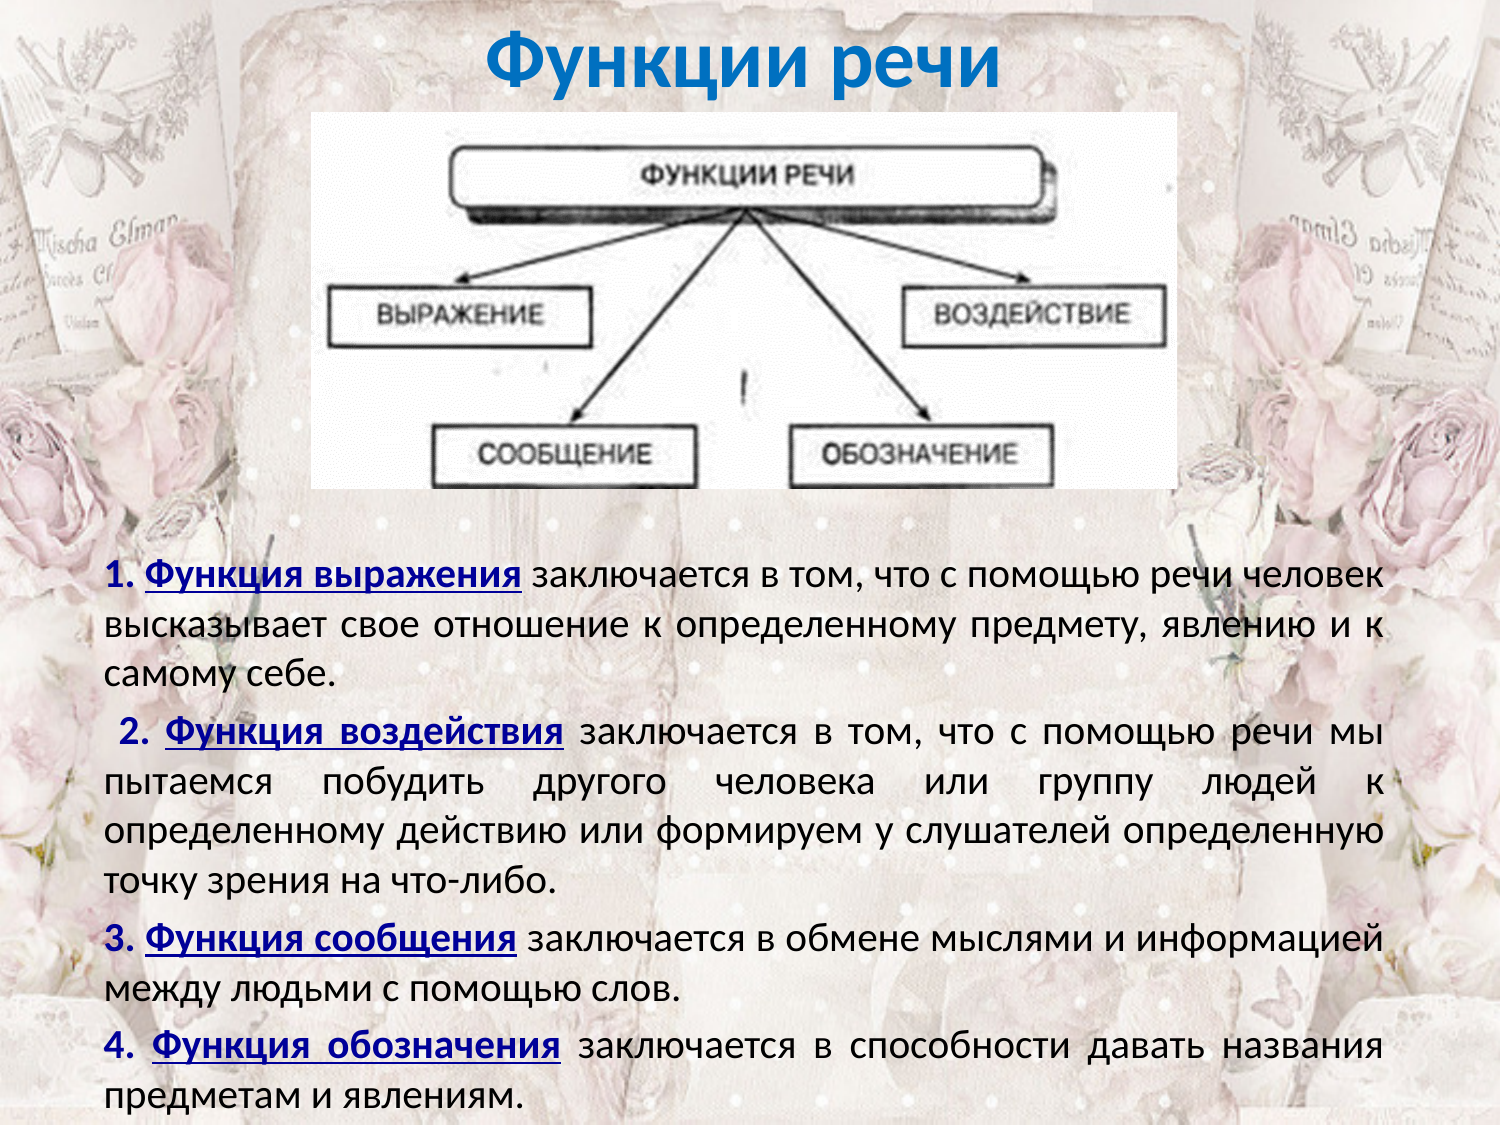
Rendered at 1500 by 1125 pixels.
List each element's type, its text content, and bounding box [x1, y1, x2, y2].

text_box 1. Функция выражения заключается в том, что с помощью речи человек высказывает свое отношение к определенному предмету, явлению и к самому себе. 2. Функция воздействия заключается в том, что с помощью речи мы пытаемся побудить другого человека или группу людей к определенному действию или формируем у слушателей определенную точку зрения на что-либо. 3. Функция сообщения заключается в обмене мыслями и информацией между людьми с помощью слов. 4. Функция обозначения заключается в способности давать названия предметам и явлениям. [88, 538, 1400, 1125]
picture [0, 0, 1500, 1125]
text_box Функции речи [469, 0, 1019, 110]
